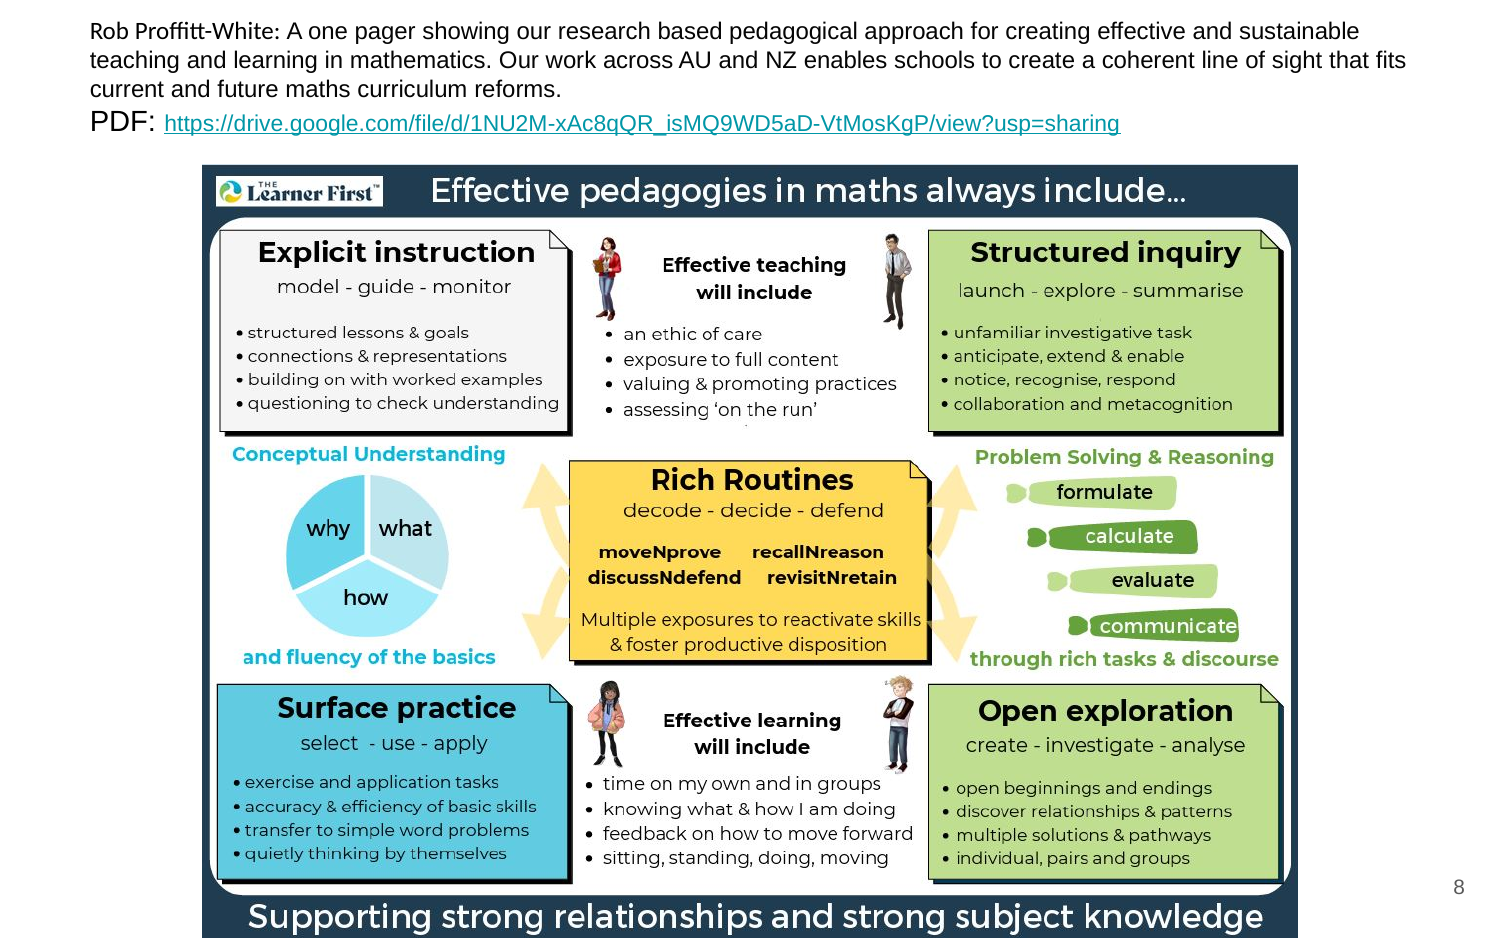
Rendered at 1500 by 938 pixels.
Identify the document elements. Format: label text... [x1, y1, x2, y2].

picture [202, 164, 1298, 938]
slide_number ‹#› [1389, 849, 1480, 922]
text_box Rob Proffitt-White: A one pager showing our research based pedagogical approach for creating effective and sustainable teaching and learning in mathematics. Our work across AU and NZ enables schools to create a coherent line of sight that fits current and future maths curriculum reforms. PDF: https://drive.google.com/file/d/1NU2M-xAc8qQR_isMQ9WD5aD-VtMosKgP/view?usp=sharing [74, 0, 1426, 115]
